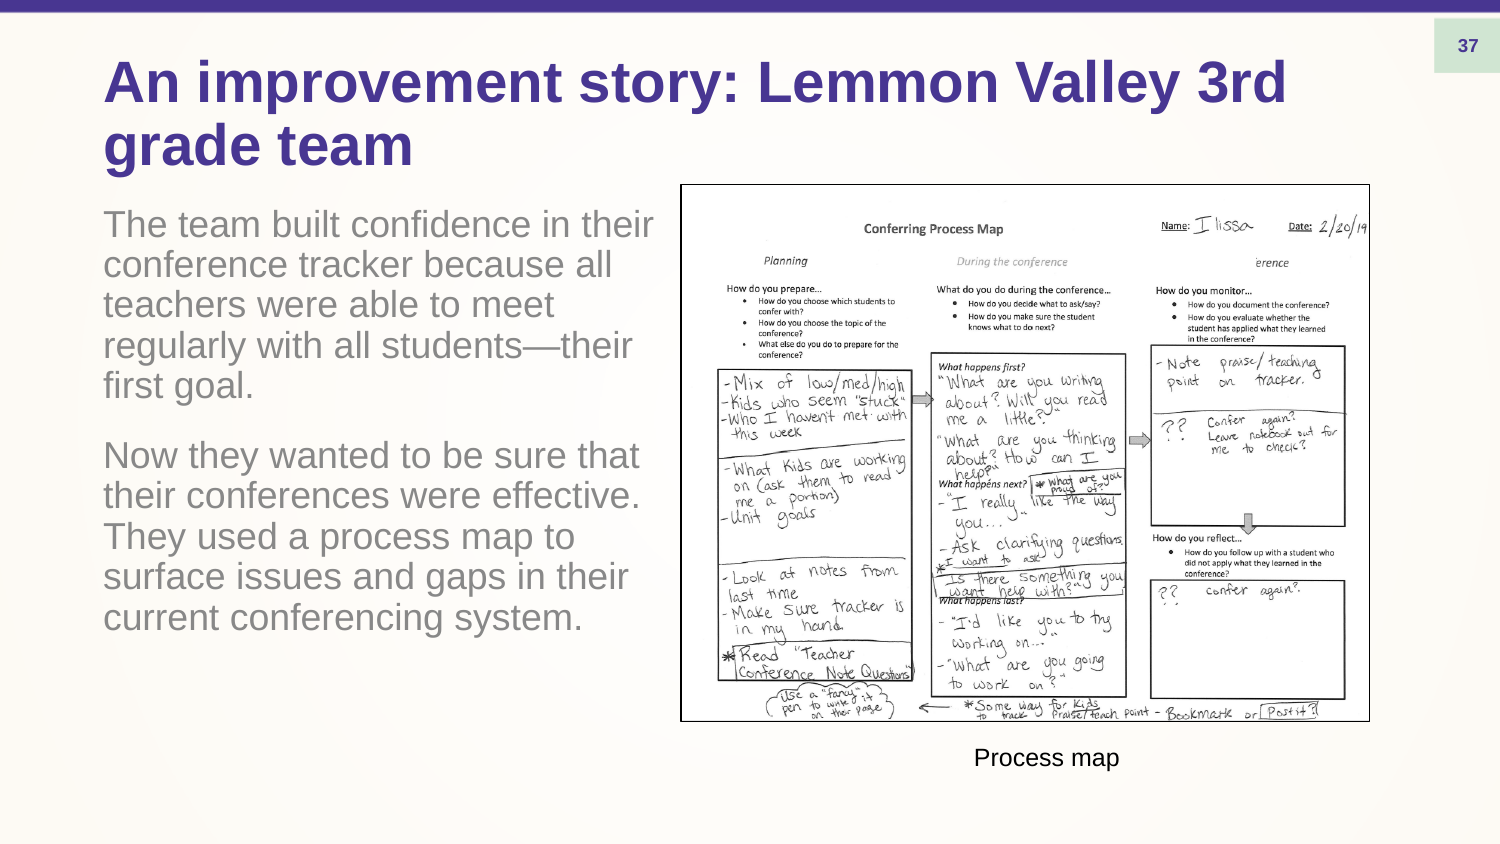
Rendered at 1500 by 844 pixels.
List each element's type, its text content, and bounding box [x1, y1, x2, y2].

title An improvement story: Lemmon Valley 3rd grade team [103, 44, 1397, 186]
slide_number 37 [1426, 22, 1491, 68]
list The team built confidence in their conference tracker because all teachers were able to meet regularly with all students—their first goal. Now they wanted to be sure that their conferences were effective. They used a process map to surface issues and gaps in their current conferencing system. [103, 199, 666, 735]
picture [0, 0, 1500, 844]
text_box Process map [959, 734, 1136, 779]
